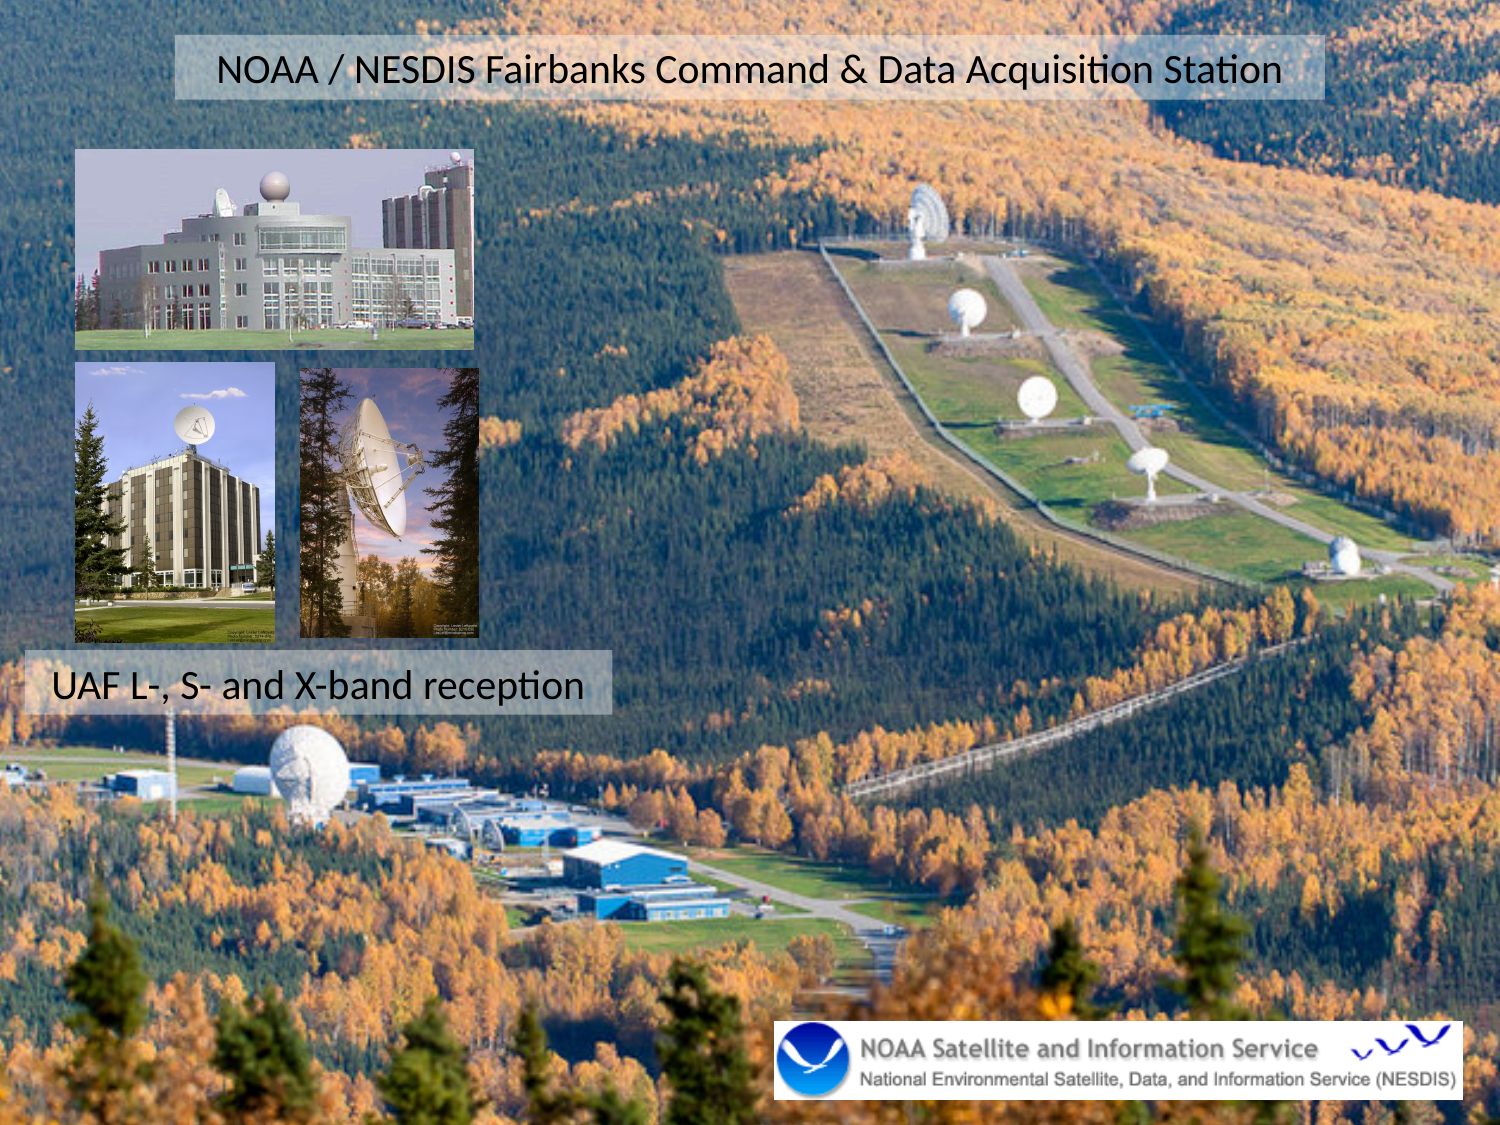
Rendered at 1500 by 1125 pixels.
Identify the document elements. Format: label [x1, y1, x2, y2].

picture [74, 362, 276, 644]
list [0, 0, 1500, 1125]
text_box [74, 149, 475, 351]
picture [299, 368, 479, 638]
picture [774, 1021, 1463, 1101]
